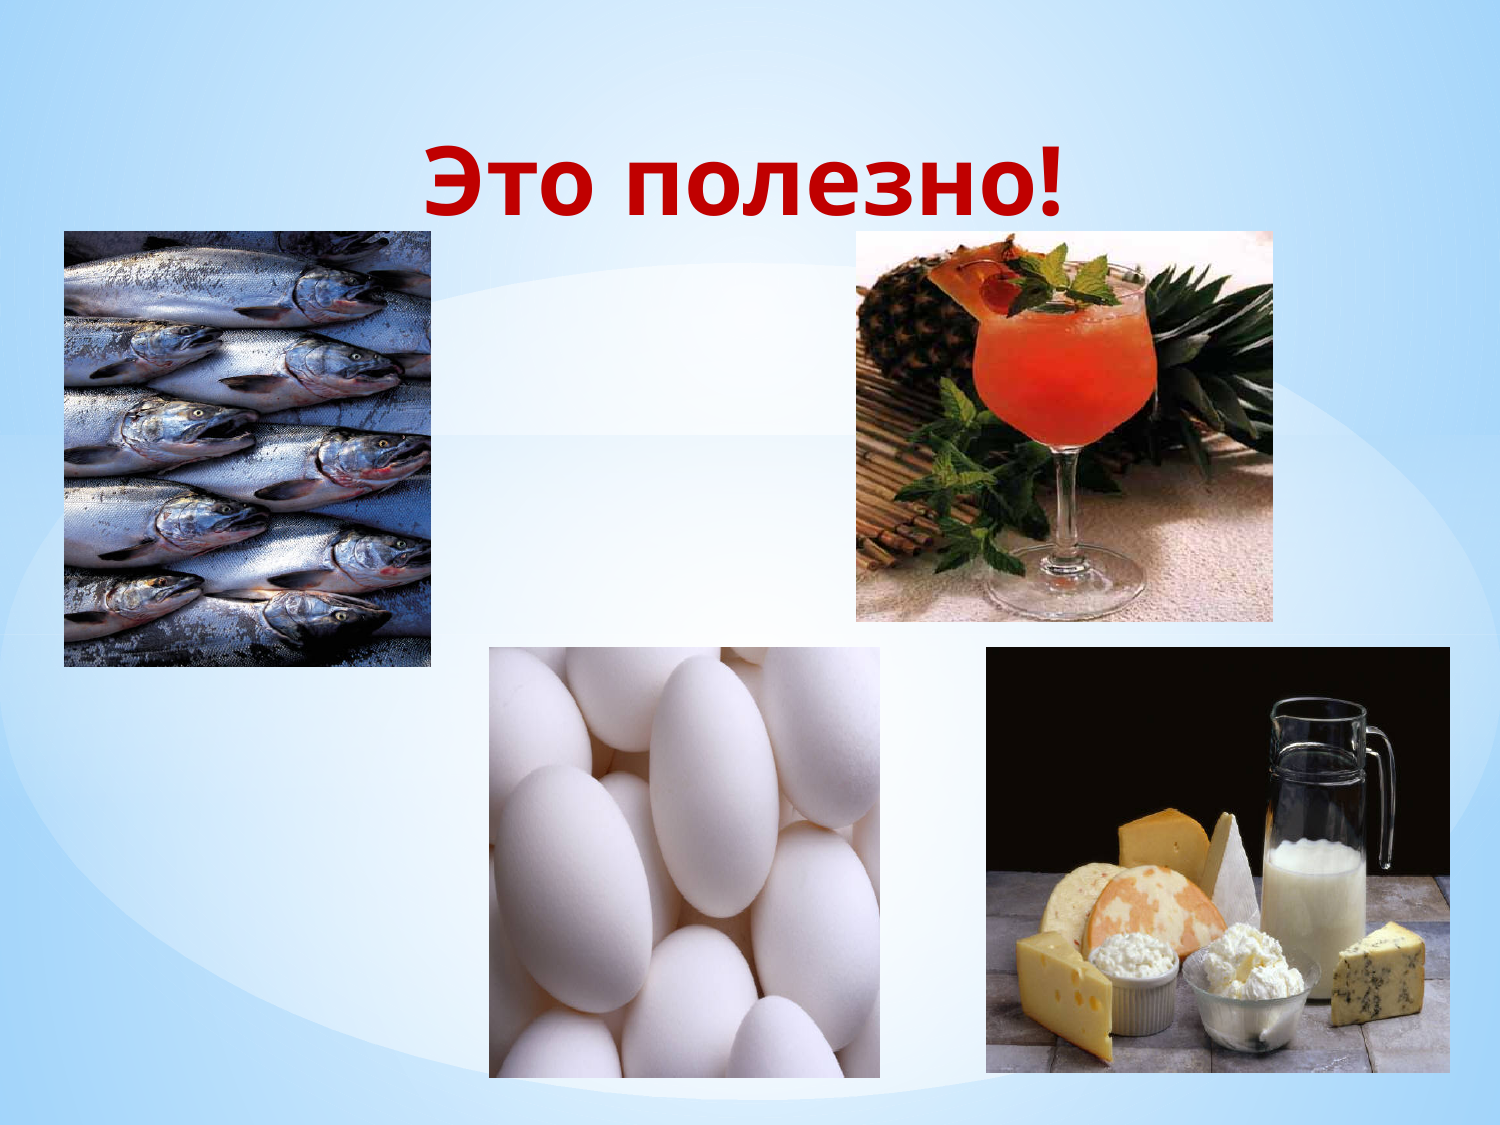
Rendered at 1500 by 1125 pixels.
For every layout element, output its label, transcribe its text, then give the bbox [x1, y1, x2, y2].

picture [488, 647, 880, 1078]
picture [64, 231, 431, 667]
title Это полезно! [407, 54, 1187, 243]
picture [985, 647, 1450, 1073]
picture [855, 231, 1273, 622]
